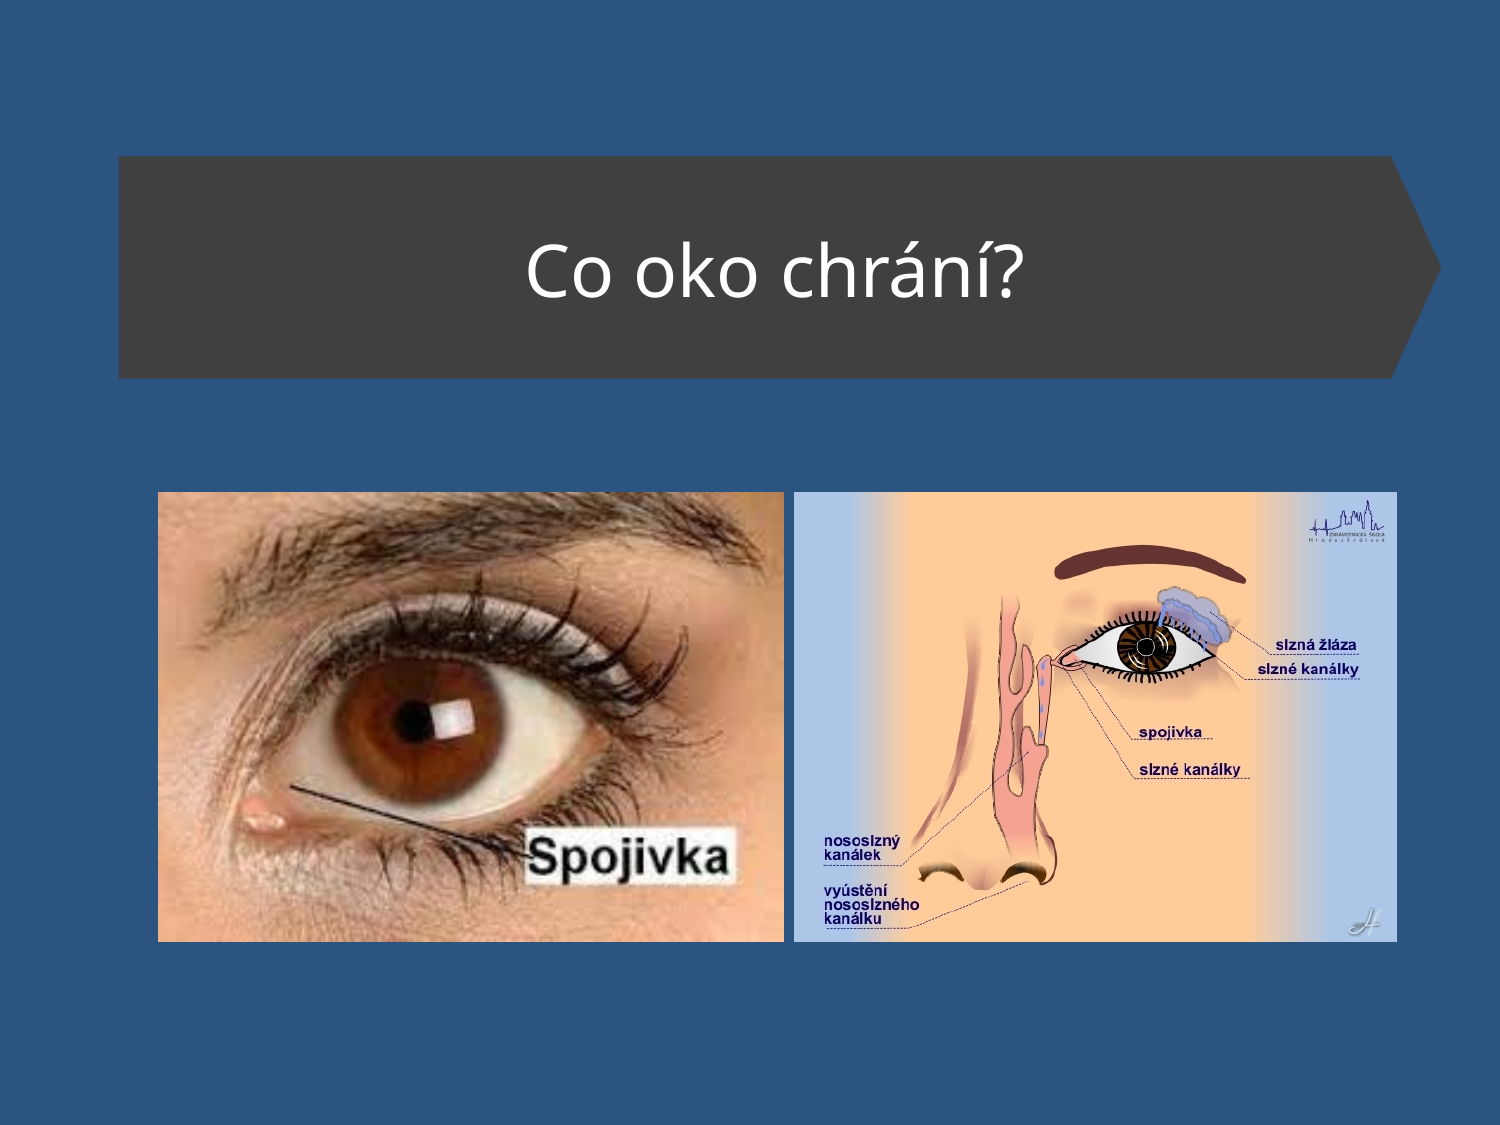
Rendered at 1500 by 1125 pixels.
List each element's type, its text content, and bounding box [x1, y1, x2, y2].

text_box [117, 155, 1443, 380]
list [158, 492, 784, 942]
picture [794, 492, 1397, 942]
title Co oko chrání? [158, 197, 1392, 339]
